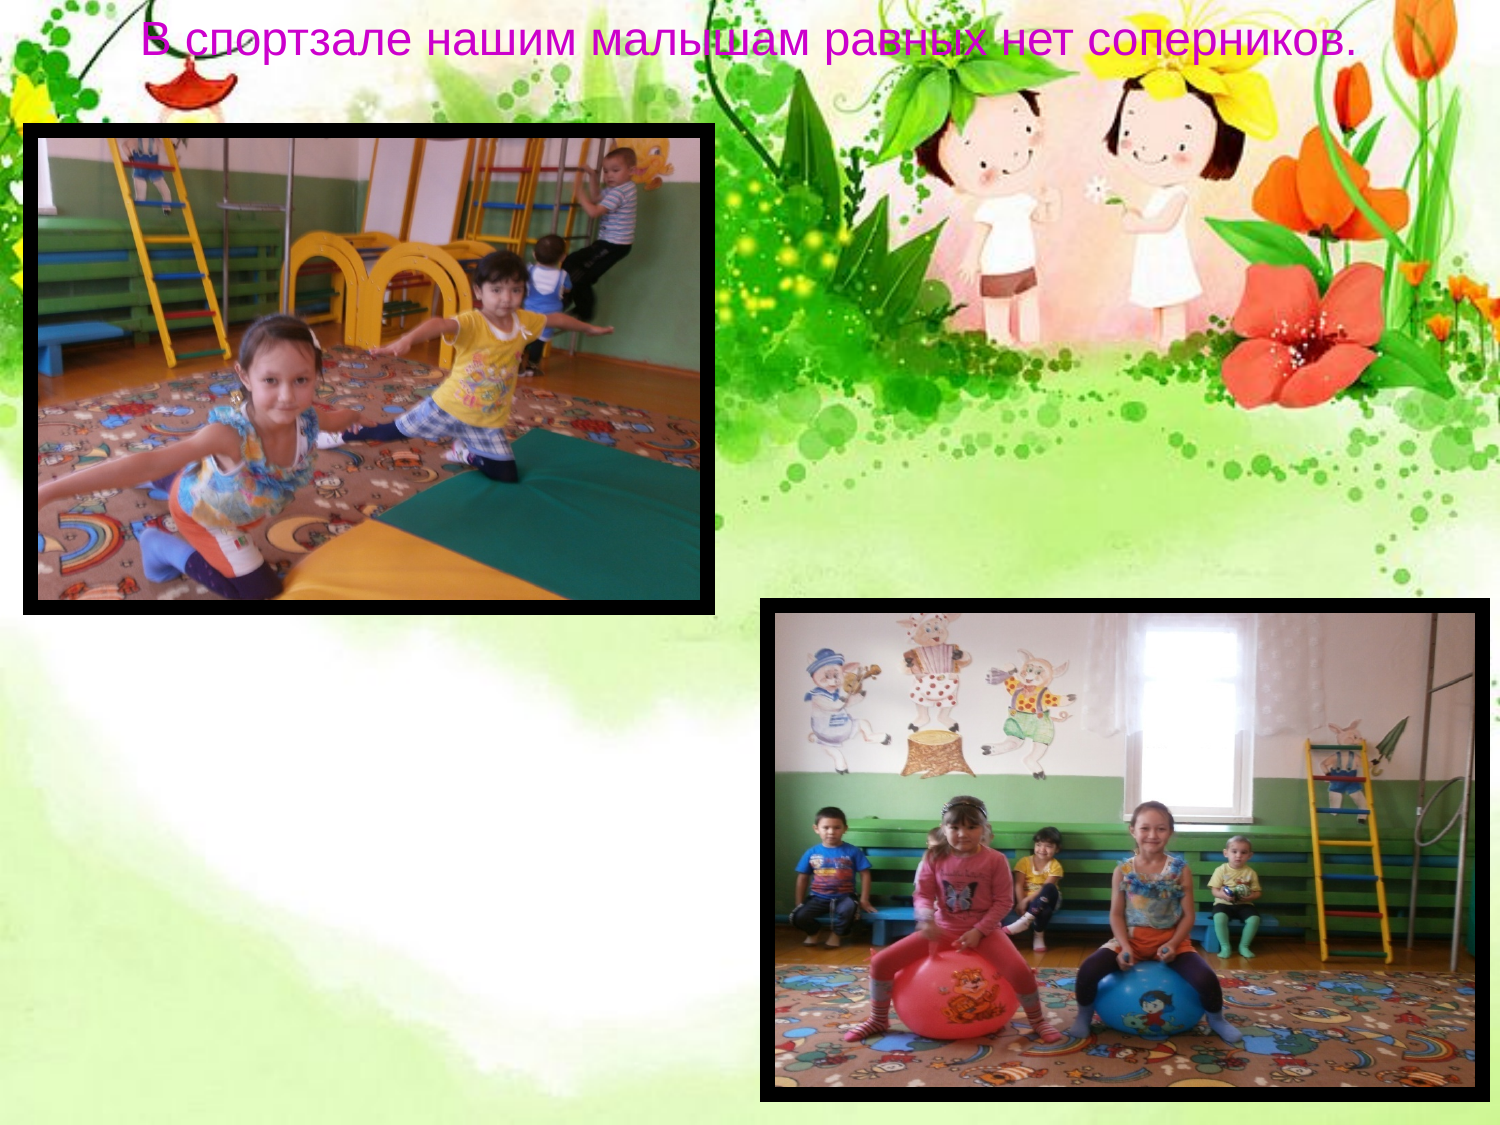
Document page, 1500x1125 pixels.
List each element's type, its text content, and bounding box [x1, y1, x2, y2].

text_box В спортзале нашим малышам равных нет соперников. [125, 0, 1425, 73]
picture [0, 0, 1500, 1125]
